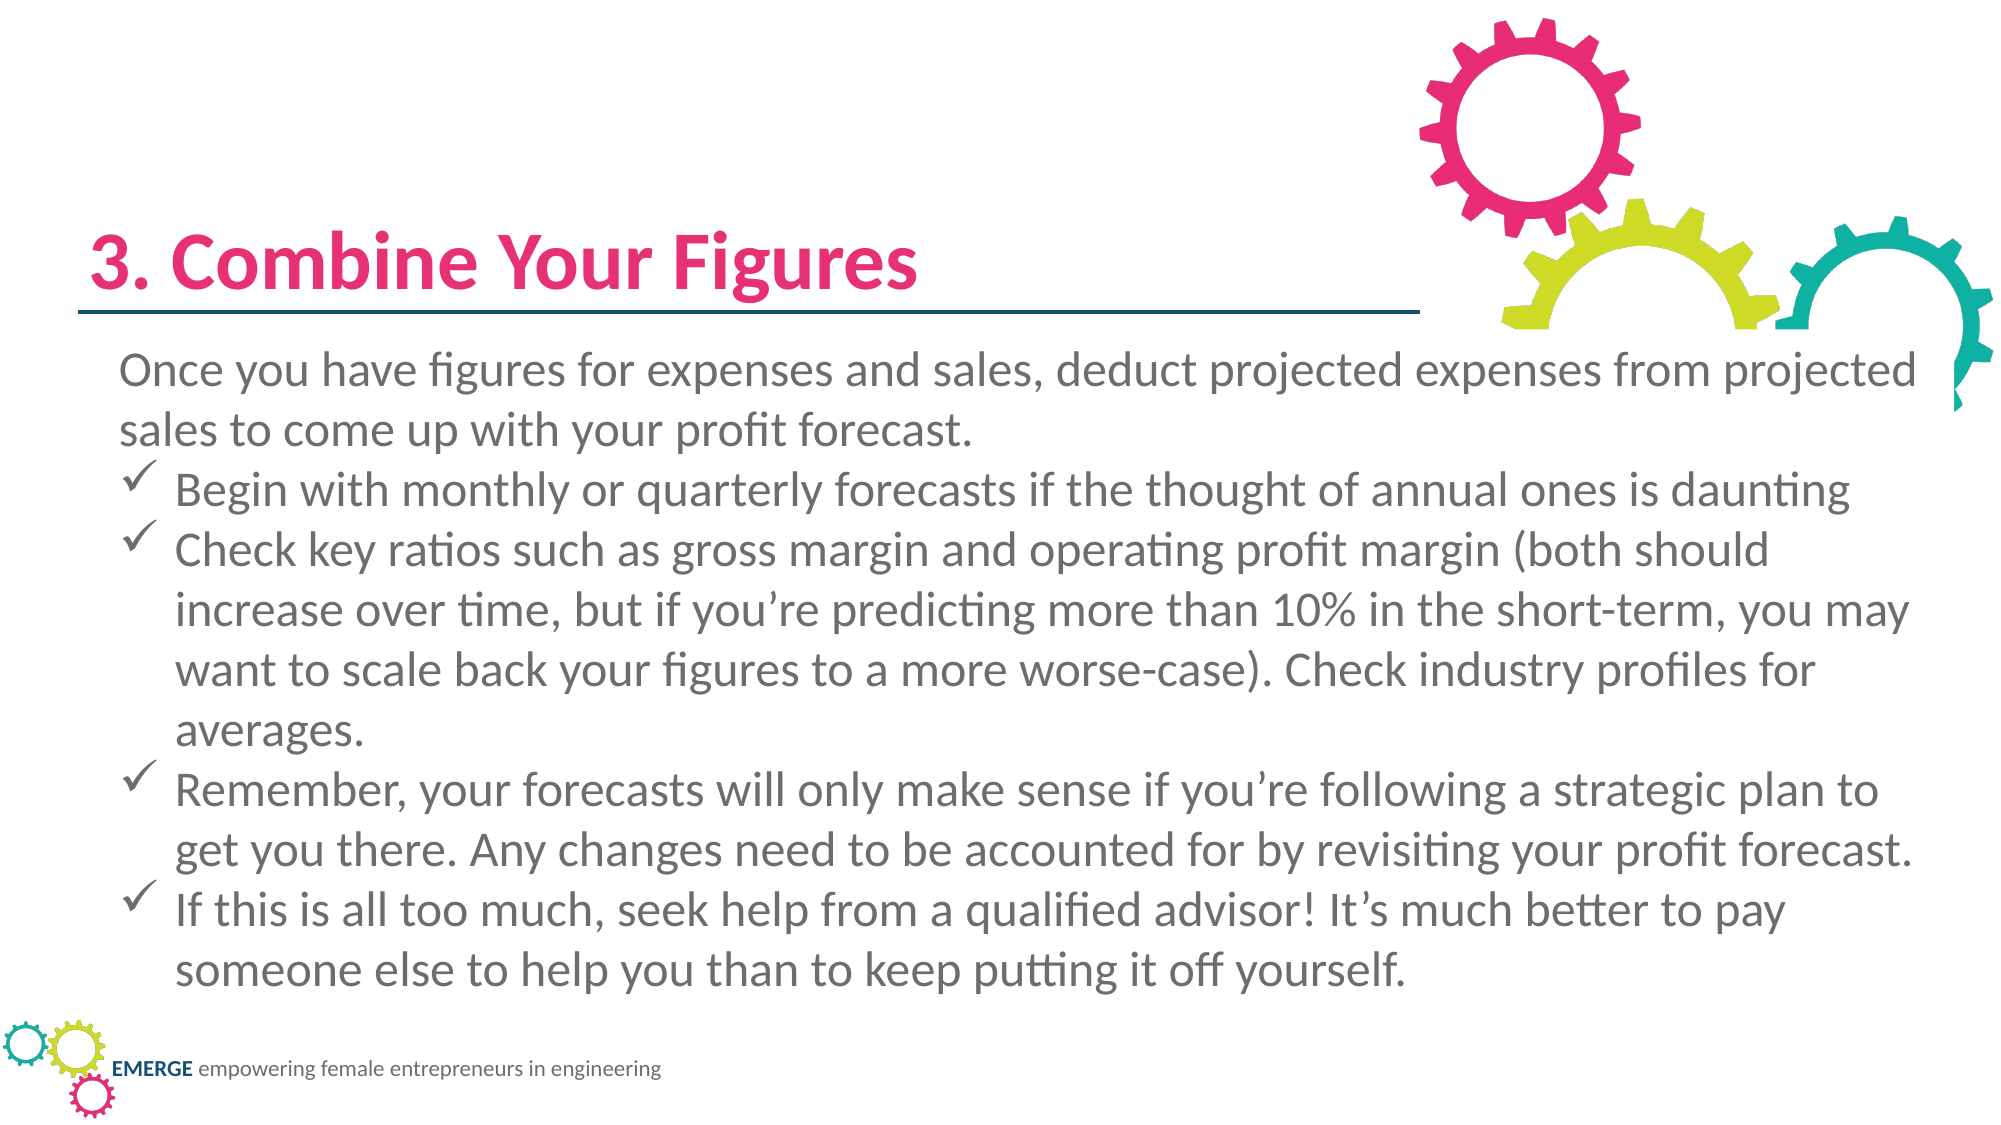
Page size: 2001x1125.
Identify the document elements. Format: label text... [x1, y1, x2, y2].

picture [1324, 0, 2001, 411]
list 3. Combine Your Figures [73, 178, 1289, 411]
list Once you have figures for expenses and sales, deduct projected expenses from projected sales to come up with your profit forecast. Begin with monthly or quarterly forecasts if the thought of annual ones is daunting Check key ratios such as gross margin and operating profit margin (both should increase over time, but if you’re predicting more than 10% in the short-term, you may want to scale back your figures to a more worse-case). Check industry profiles for averages. Remember, your forecasts will only make sense if you’re following a strategic plan to get you there. Any changes need to be accounted for by revisiting your profit forecast. If this is all too much, seek help from a qualified advisor! It’s much better to pay someone else to help you than to keep putting it off yourself. [103, 329, 1955, 982]
picture [0, 992, 134, 1125]
